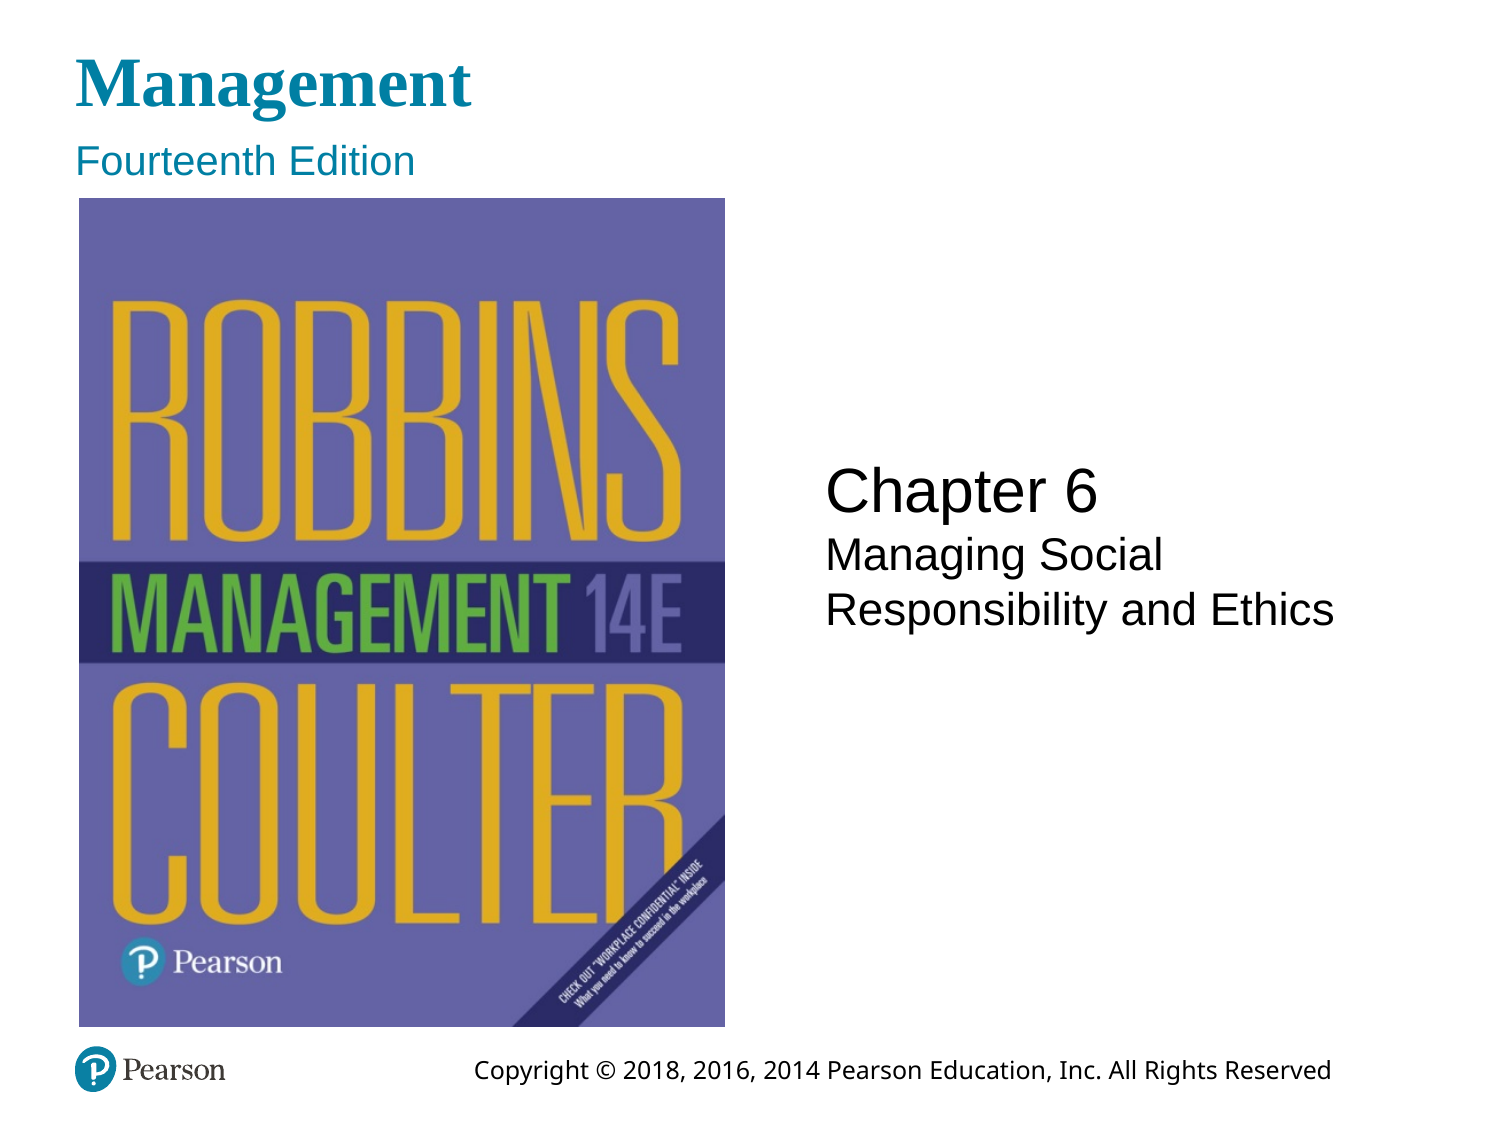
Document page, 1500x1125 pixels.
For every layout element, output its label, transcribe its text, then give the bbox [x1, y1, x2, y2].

list Copyright © 2018, 2016, 2014 Pearson Education, Inc. All Rights Reserved [473, 1054, 1437, 1100]
picture [79, 198, 725, 1027]
title Management [75, 35, 1425, 133]
list Chapter 6 [825, 262, 1425, 525]
list Managing Social Responsibility and Ethics [825, 525, 1425, 1005]
list Fourteenth Edition [75, 133, 1425, 213]
